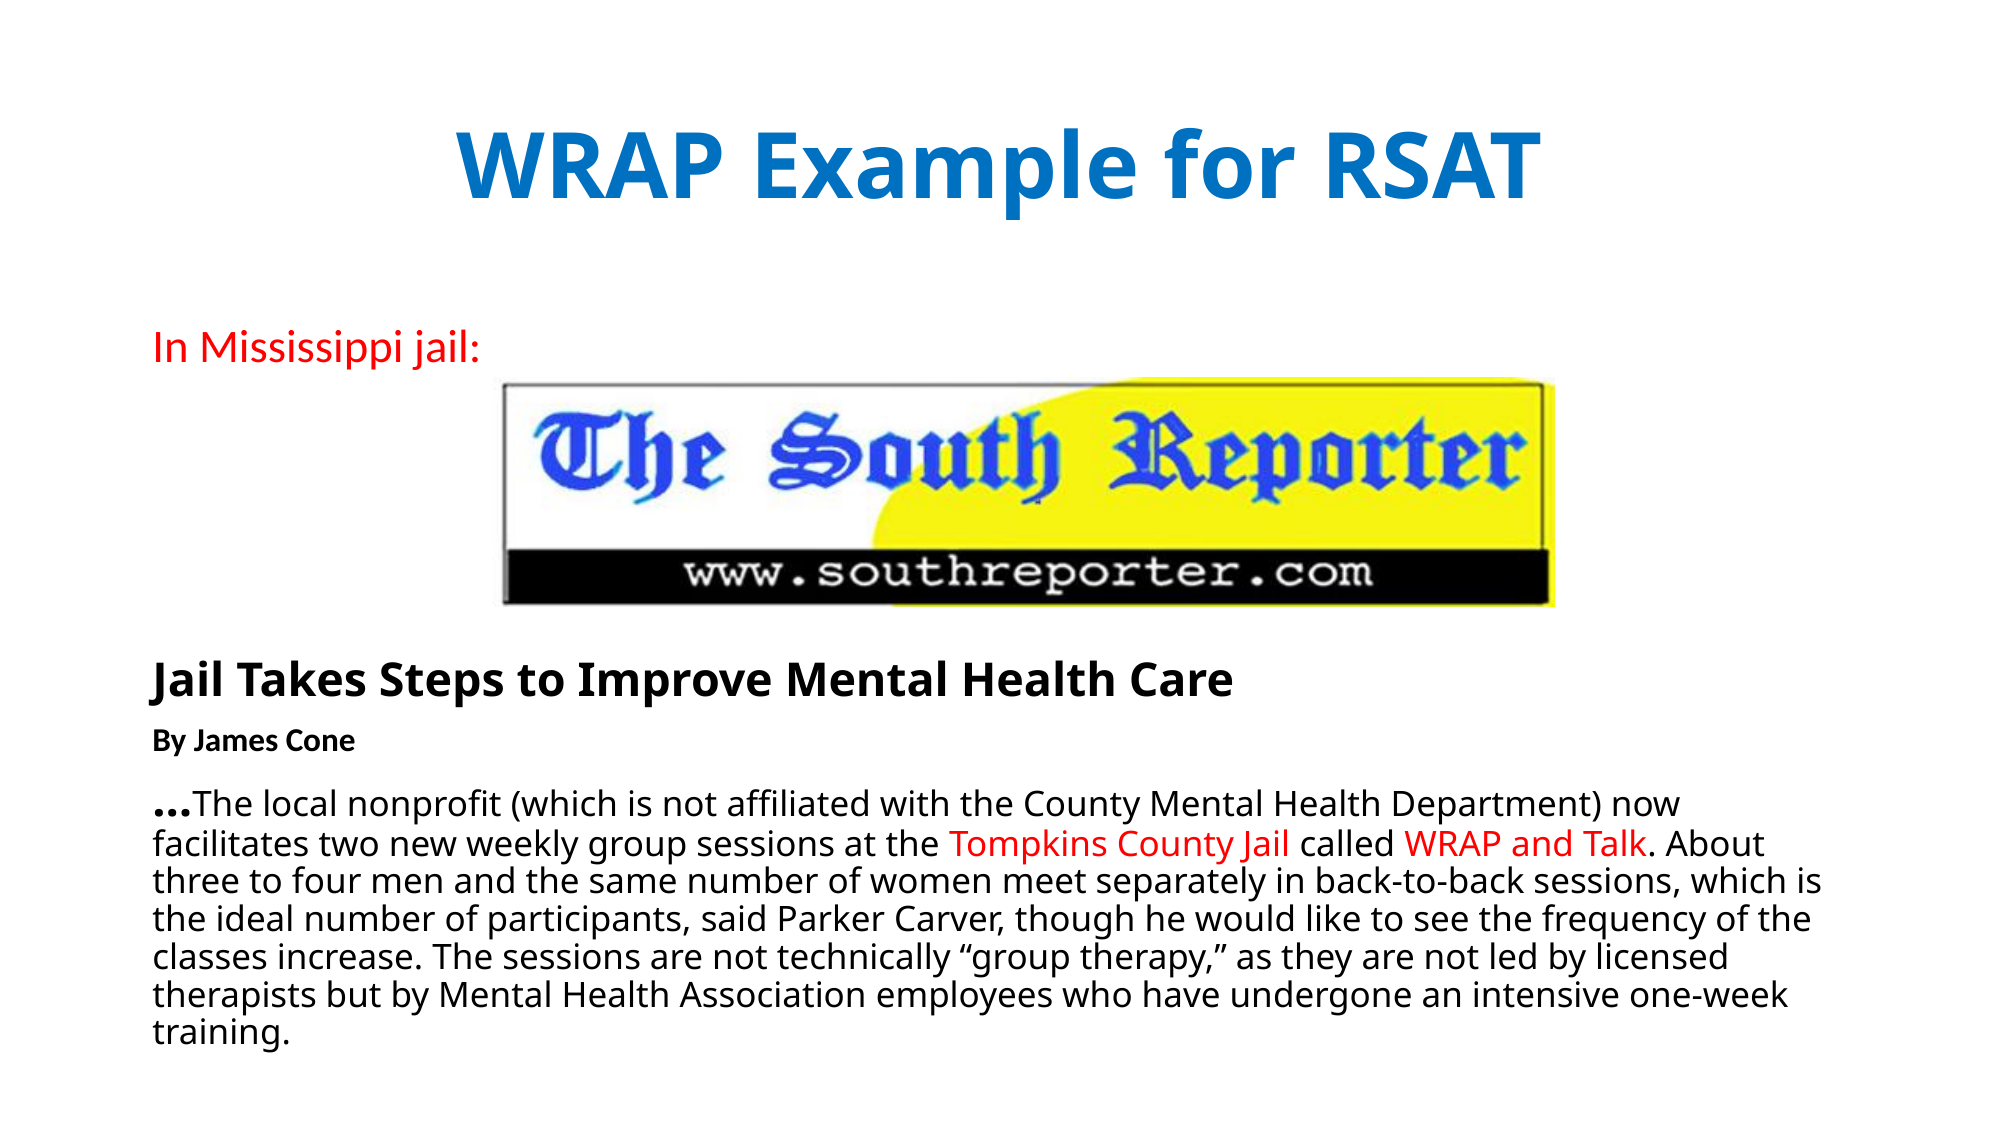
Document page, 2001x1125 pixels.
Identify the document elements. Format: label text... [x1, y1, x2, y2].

list In Mississippi jail: Jail Takes Steps to Improve Mental Health Care By James Cone …The local nonprofit (which is not affiliated with the County Mental Health Department) now facilitates two new weekly group sessions at the Tompkins County Jail called WRAP and Talk. About three to four men and the same number of women meet separately in back-to-back sessions, which is the ideal number of participants, said Parker Carver, though he would like to see the frequency of the classes increase. The sessions are not technically “group therapy,” as they are not led by licensed therapists but by Mental Health Association employees who have undergone an intensive one-week training. [137, 314, 1863, 1063]
title WRAP Example for RSAT [137, 59, 1863, 278]
picture [491, 377, 1555, 607]
